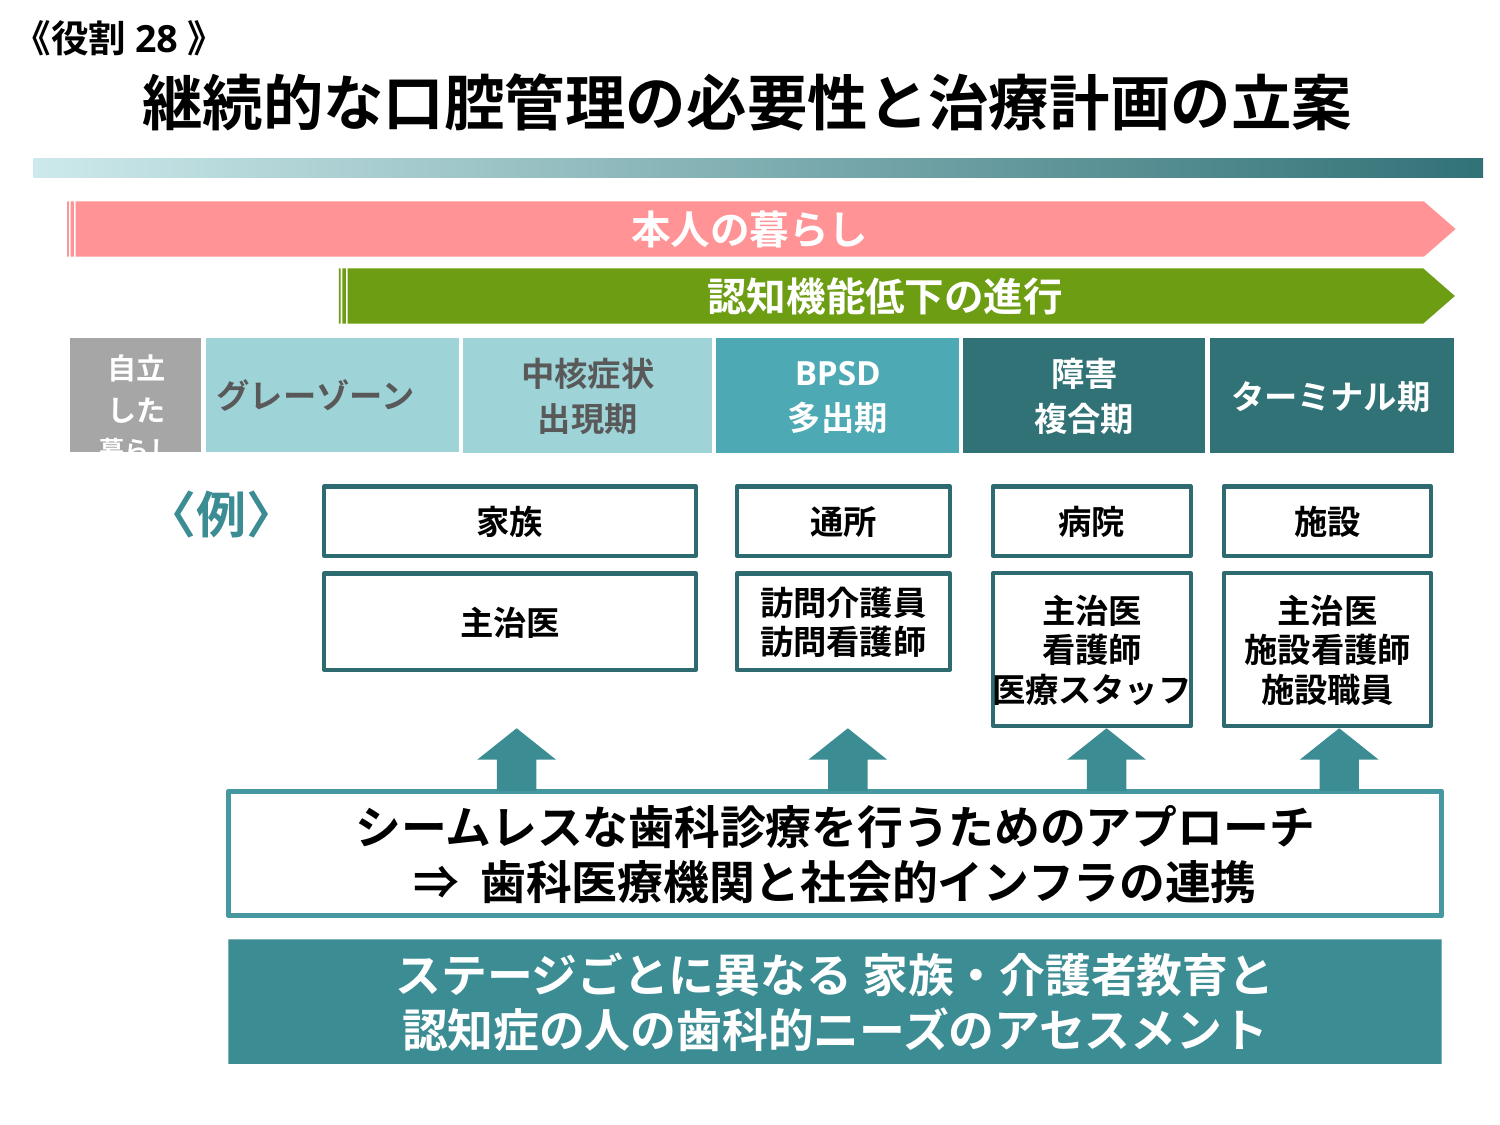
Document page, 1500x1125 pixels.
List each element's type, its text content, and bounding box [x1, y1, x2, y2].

table_header 自立 した 暮らし [70, 338, 201, 452]
text_box 〈例〉 [131, 467, 312, 560]
text_box 通所 [736, 486, 950, 556]
text_box 認知機能低下の進行 [342, 268, 346, 324]
text_box 施設 [1223, 486, 1432, 556]
text_box ステージごとに異なる 家族・介護者教育と 認知症の人の歯科的ニーズのアセスメント [228, 939, 1442, 1064]
text_box 《役割28》 [0, 0, 210, 74]
table_header ターミナル期 [1210, 338, 1454, 453]
text_box 本人の暮らし [75, 201, 1456, 257]
text_box 主治医 看護師 医療スタッフ [992, 573, 1191, 726]
text_box [808, 728, 888, 792]
text_box 訪問介護員 訪問看護師 [736, 573, 950, 670]
text_box 本人の暮らし [70, 201, 74, 257]
text_box 主治医 [324, 573, 696, 670]
text_box [477, 728, 557, 792]
text_box 家族 [324, 486, 696, 556]
table_header BPSD 多出期 [716, 338, 959, 453]
text_box [1299, 728, 1379, 792]
text_box [1067, 728, 1147, 792]
text_box [33, 158, 1484, 178]
text_box 認知機能低下の進行 [347, 268, 1455, 324]
table_header 障害 複合期 [963, 338, 1205, 453]
text_box シームレスな歯科診療を行うためのアプローチ ⇒ 歯科医療機関と社会的インフラの連携 [228, 791, 1442, 916]
table_header 中核症状 出現期 [463, 338, 712, 453]
text_box 病院 [992, 486, 1191, 556]
text_box 主治医 施設看護師 施設職員 [1223, 573, 1432, 726]
text_box 継続的な口腔管理の必要性と治療計画の立案 [0, 58, 1497, 145]
table_header グレーゾーン [206, 338, 459, 452]
